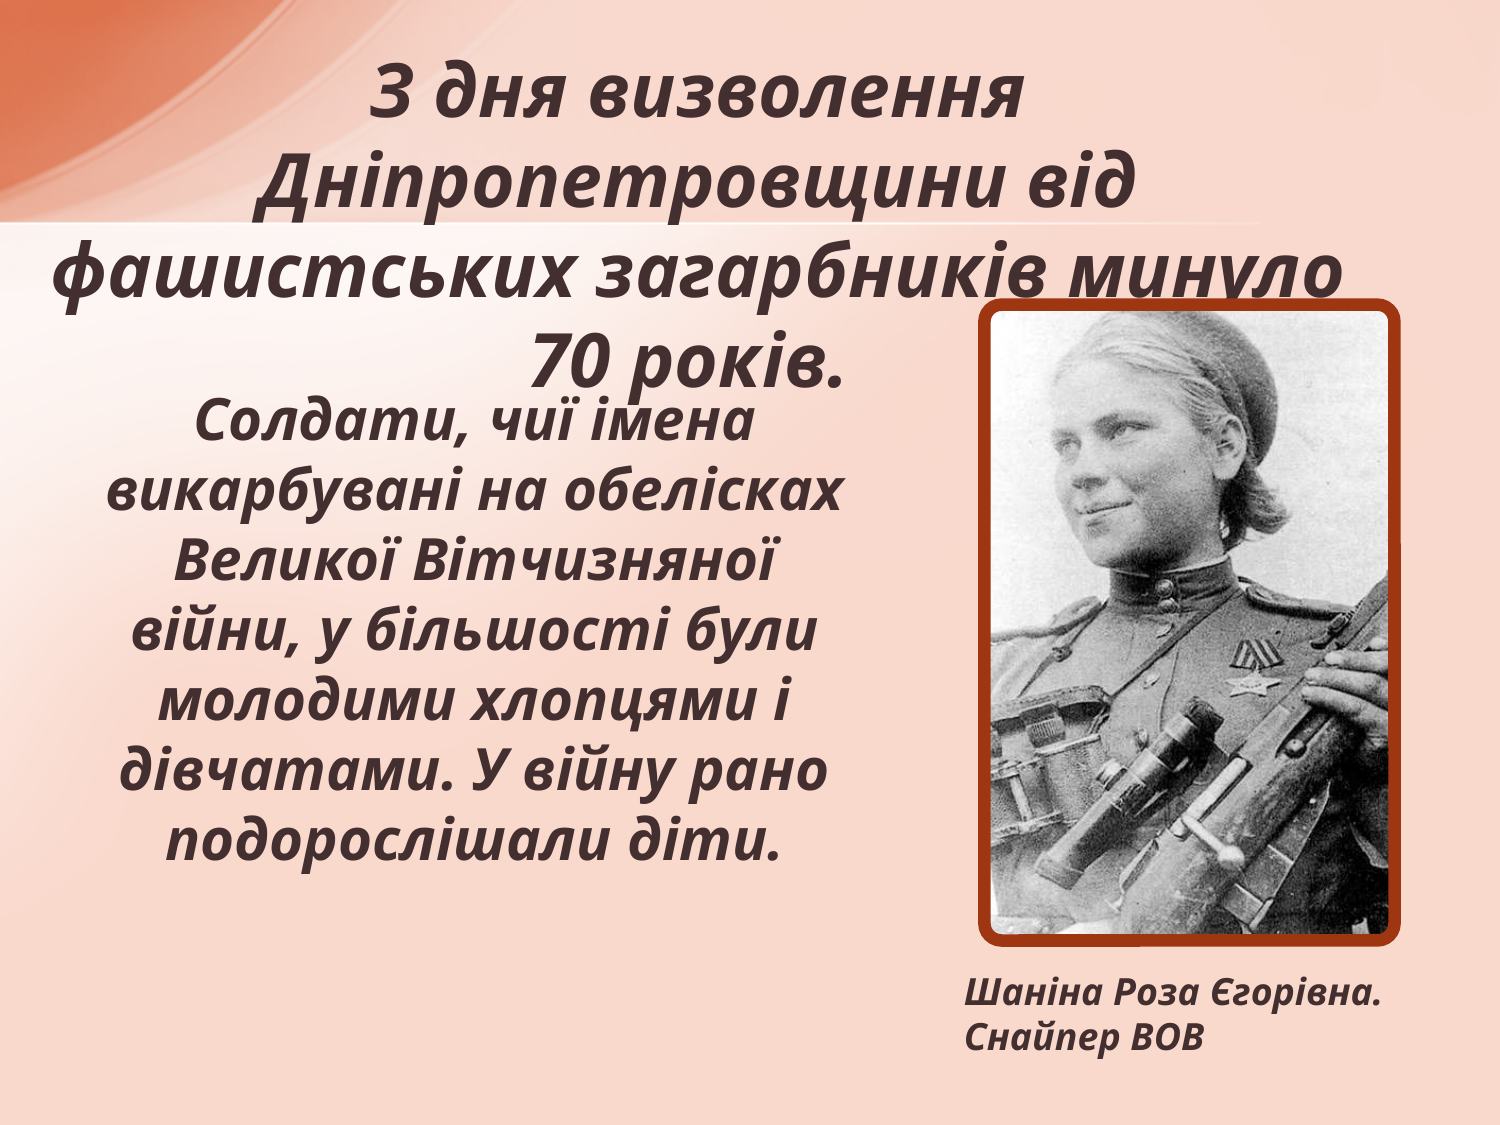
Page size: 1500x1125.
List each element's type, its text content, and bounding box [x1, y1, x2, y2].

text_box Солдати, чиї імена викарбувані на обелісках Великої Вітчизняної війни, у більшості були молодими хлопцями і дівчатами. У війну рано подорослішали діти. [70, 375, 879, 880]
list З дня визволення Дніпропетровщини від фашистських загарбників минуло 70 років. [23, 35, 1374, 329]
text_box Шаніна Роза Єгорівна. Снайпер ВОВ [949, 960, 1418, 1066]
picture [0, 0, 1500, 1125]
